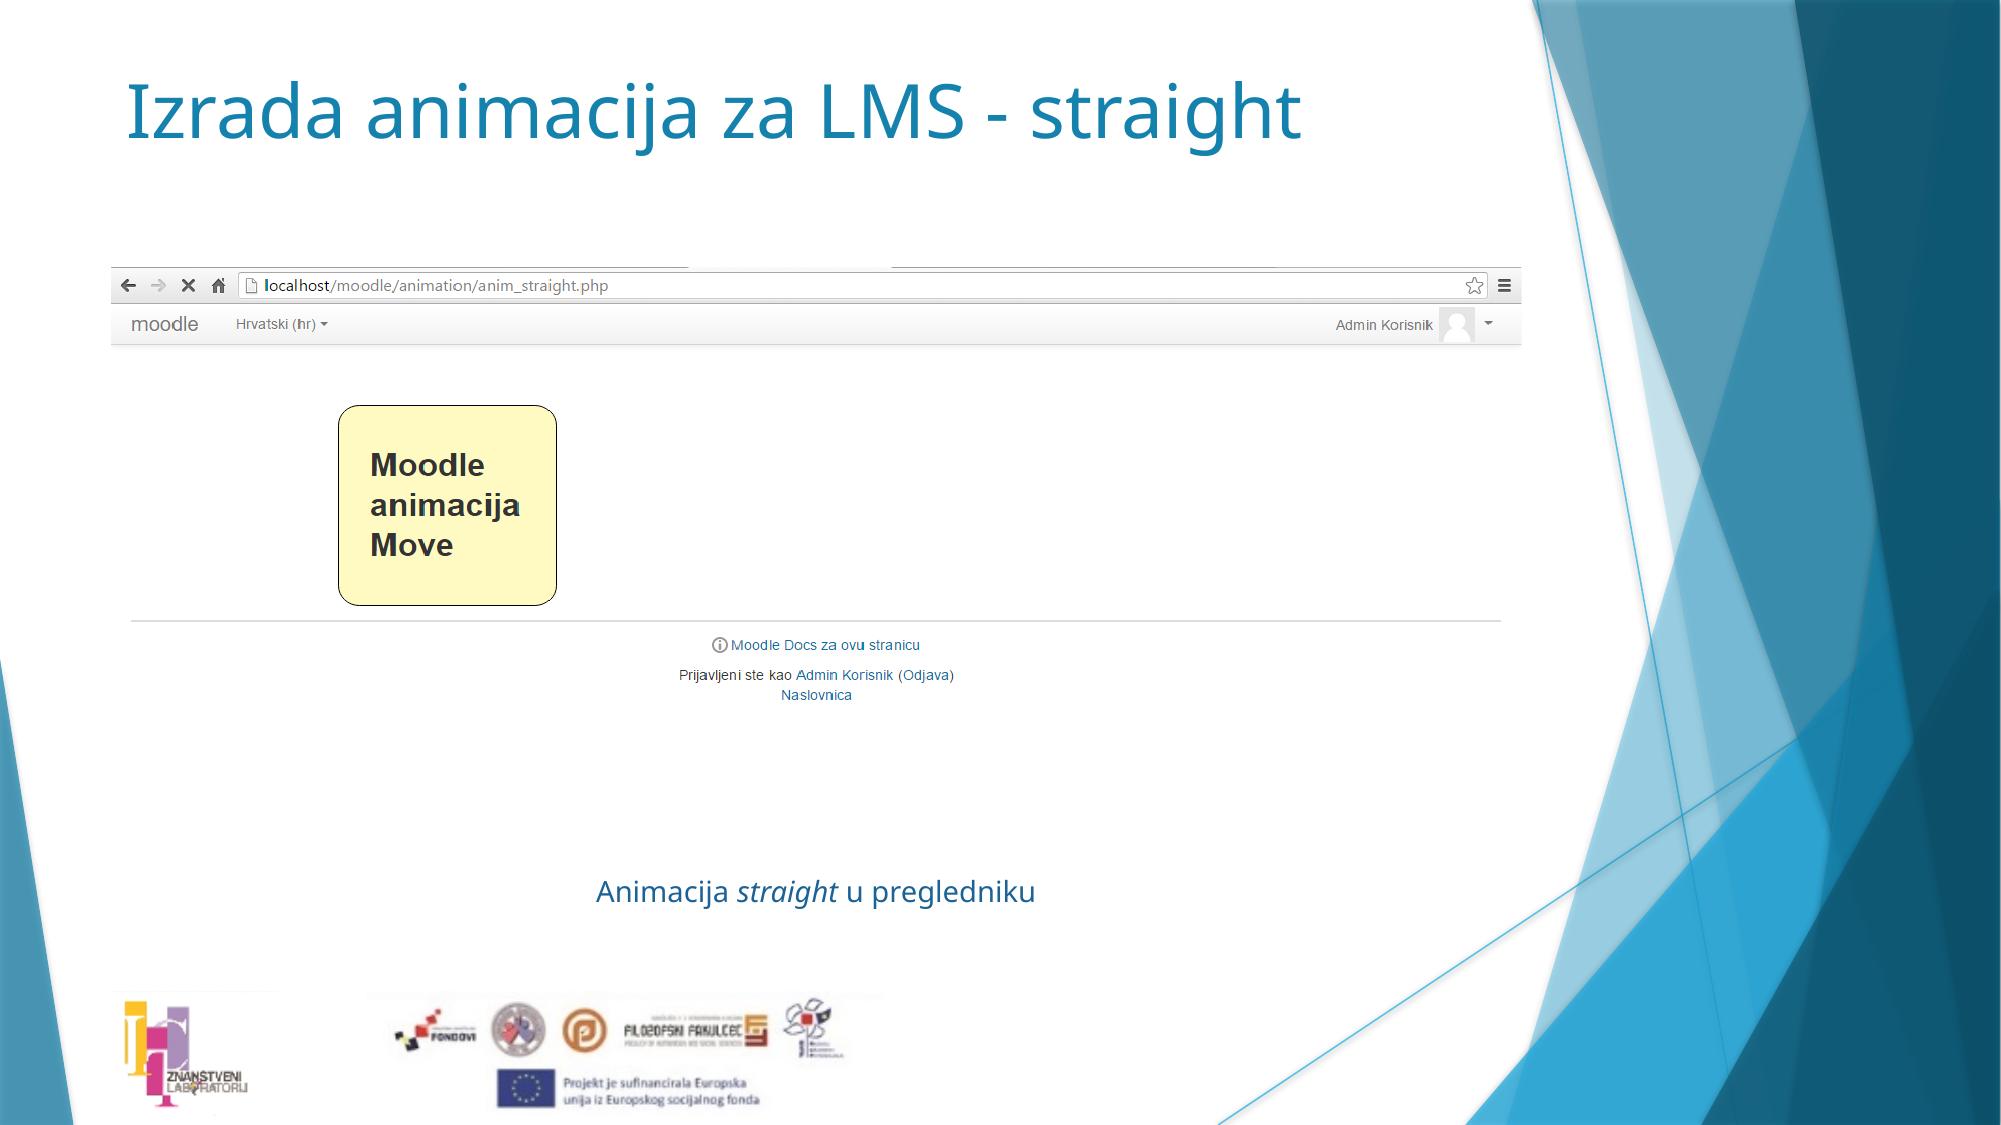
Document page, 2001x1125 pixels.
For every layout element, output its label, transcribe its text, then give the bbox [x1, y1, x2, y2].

picture [110, 267, 1522, 711]
picture [110, 990, 279, 1117]
text_box Animacija straight u pregledniku [542, 866, 1090, 916]
picture [366, 990, 884, 1117]
title Izrada animacija za LMS - straight [111, 55, 1522, 266]
